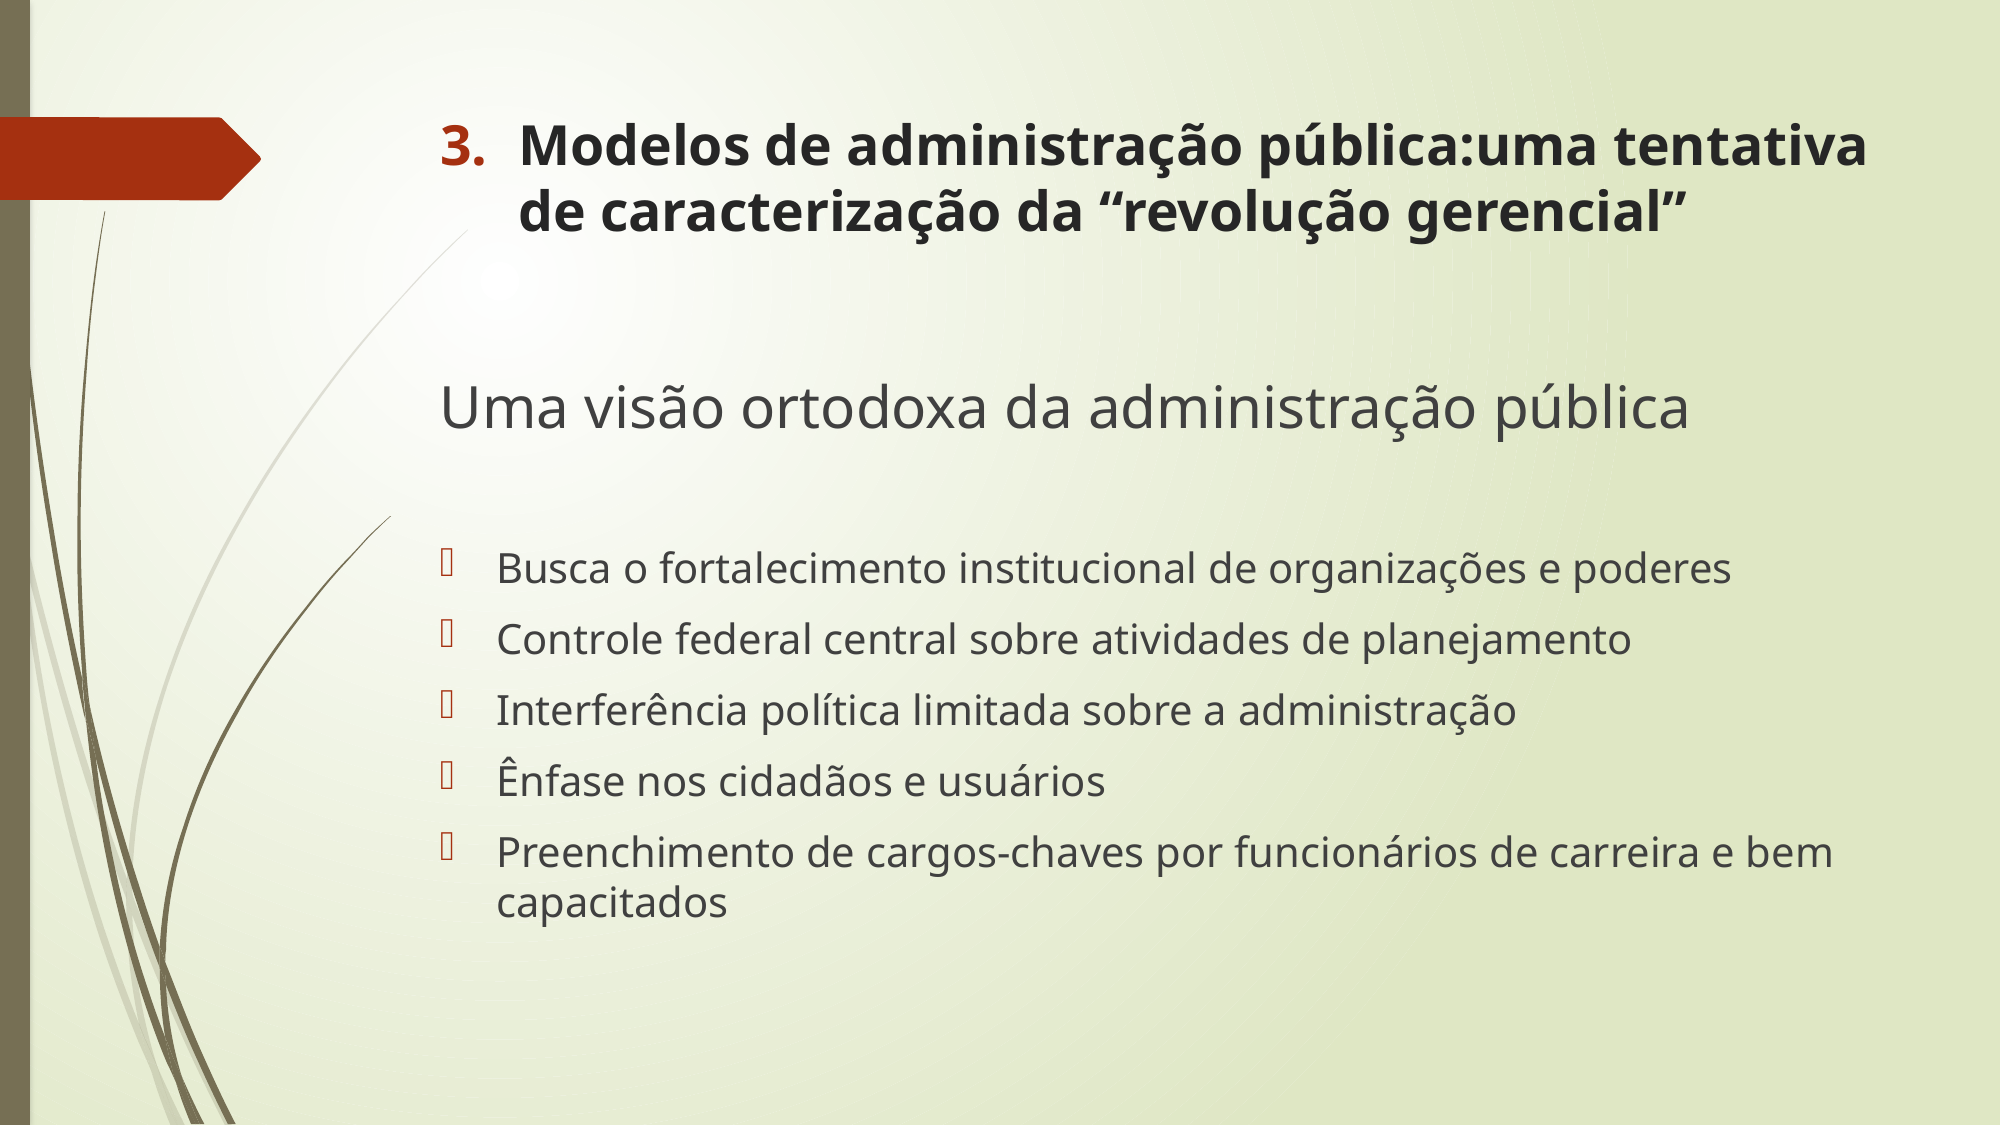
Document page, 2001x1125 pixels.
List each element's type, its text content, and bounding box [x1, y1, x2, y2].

list Uma visão ortodoxa da administração pública Busca o fortalecimento institucional de organizações e poderes Controle federal central sobre atividades de planejamento Interferência política limitada sobre a administração Ênfase nos cidadãos e usuários Preenchimento de cargos-chaves por funcionários de carreira e bem capacitados [424, 362, 1888, 983]
title Modelos de administração pública:uma tentativa de caracterização da “revolução gerencial” [425, 102, 1888, 313]
